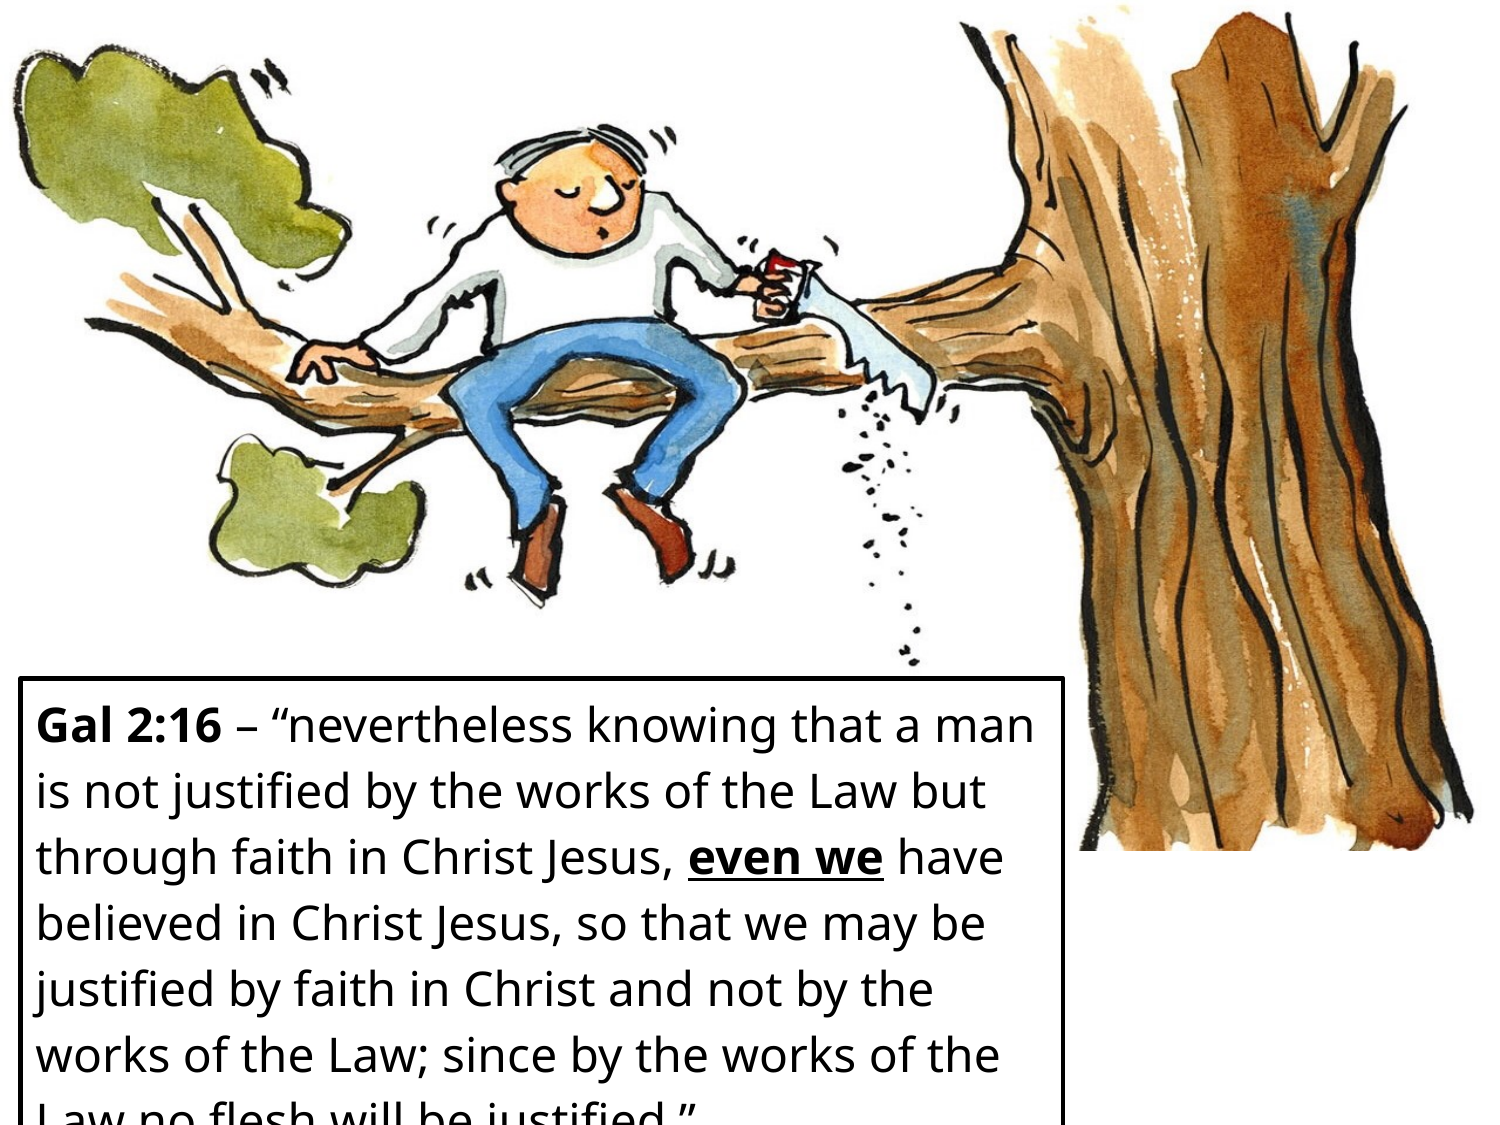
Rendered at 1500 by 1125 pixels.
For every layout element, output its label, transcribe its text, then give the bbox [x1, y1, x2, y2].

text_box Gal 2:16 – “nevertheless knowing that a man is not justified by the works of the Law but through faith in Christ Jesus, even we have believed in Christ Jesus, so that we may be justified by faith in Christ and not by the works of the Law; since by the works of the Law no flesh will be justified.” [20, 851, 1063, 1125]
picture [0, 0, 1500, 851]
